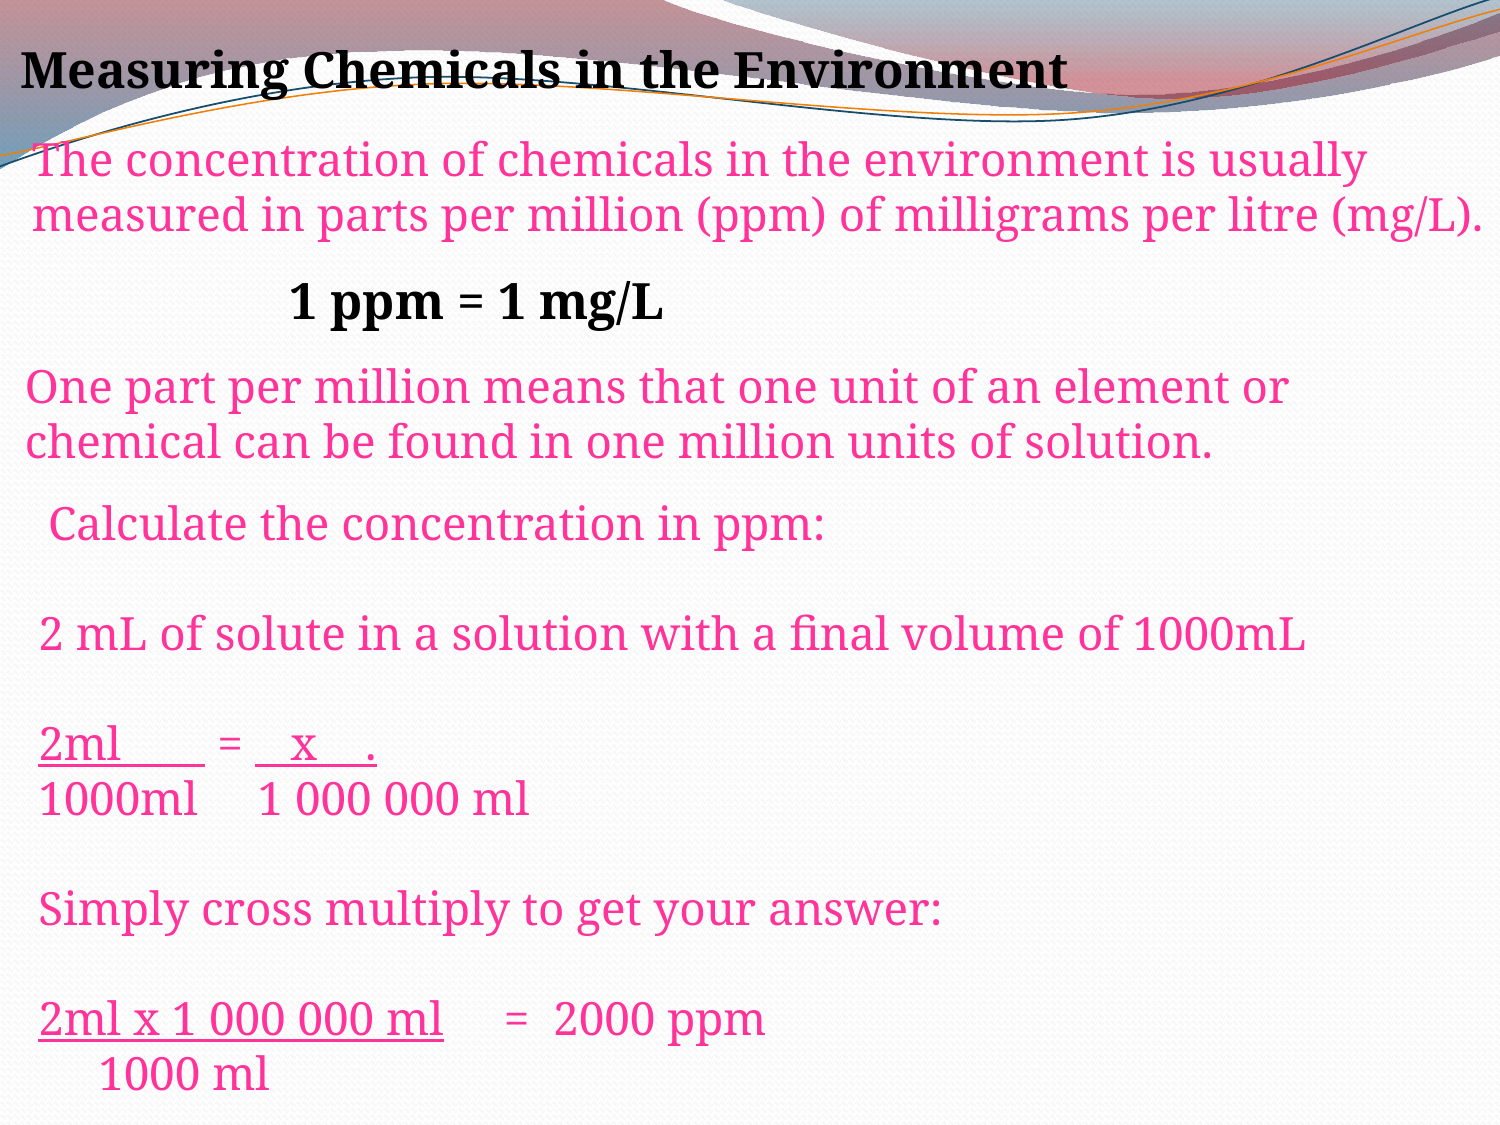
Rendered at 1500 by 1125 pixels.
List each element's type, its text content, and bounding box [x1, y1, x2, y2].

text_box 1 ppm = 1 mg/L [274, 262, 1013, 338]
text_box Calculate the concentration in ppm: 2 mL of solute in a solution with a final volume of 1000mL 2ml = x . 1000ml 1 000 000 ml Simply cross multiply to get your answer: 2ml x 1 000 000 ml = 2000 ppm 1000 ml [23, 487, 1323, 1125]
text_box One part per million means that one unit of an element or chemical can be found in one million units of solution. [10, 349, 1306, 475]
text_box The concentration of chemicals in the environment is usually measured in parts per million (ppm) of milligrams per litre (mg/L). [17, 122, 1500, 248]
text_box Measuring Chemicals in the Environment [5, 31, 1085, 107]
